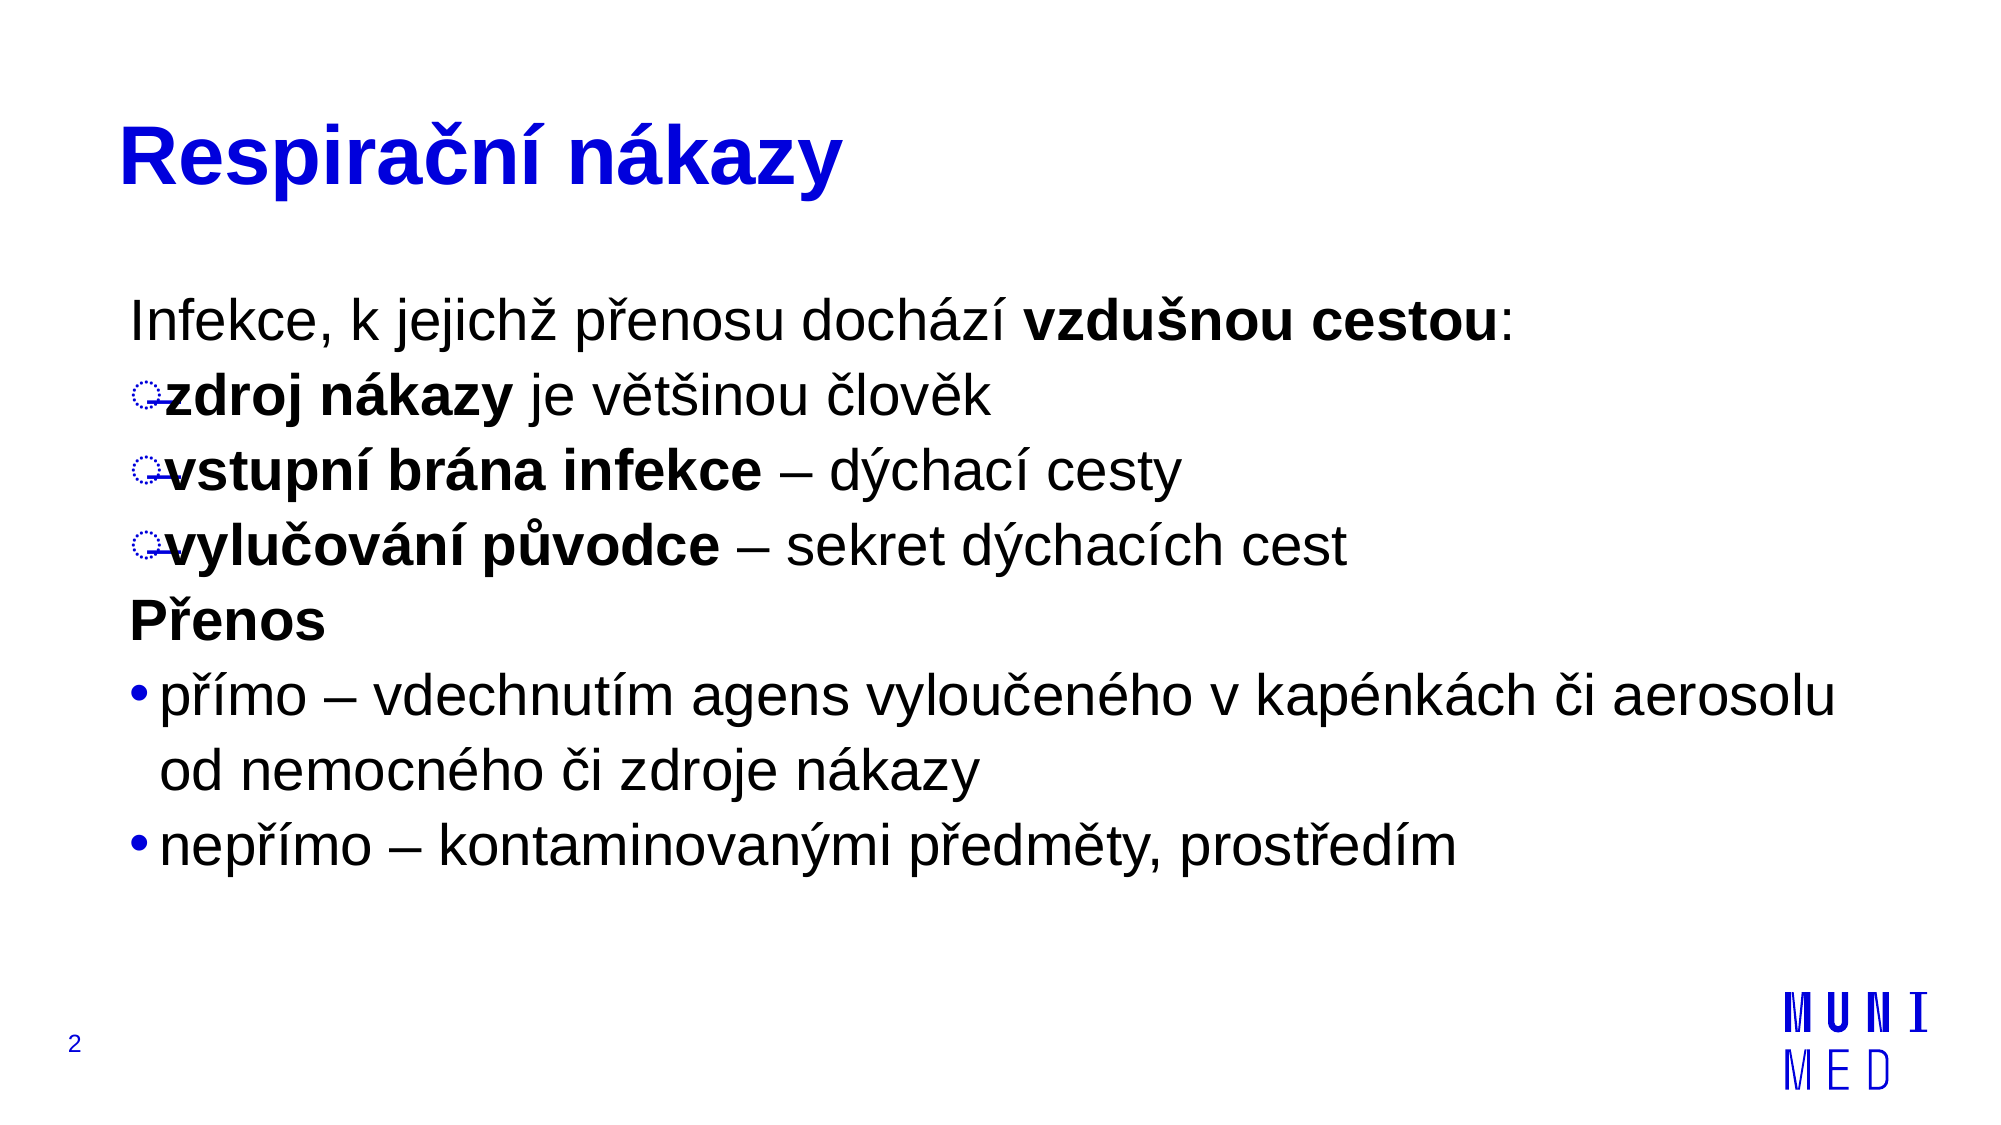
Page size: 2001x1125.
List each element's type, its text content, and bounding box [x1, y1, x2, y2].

list Infekce, k jejichž přenosu dochází vzdušnou cestou: zdroj nákazy je většinou člověk vstupní brána infekce – dýchací cesty vylučování původce – sekret dýchacích cest Přenos přímo – vdechnutím agens vyloučeného v kapénkách či aerosolu od nemocného či zdroje nákazy nepřímo – kontaminovanými předměty, prostředím [118, 277, 1883, 957]
title Respirační nákazy [118, 118, 1883, 193]
slide_number 2 [67, 1021, 110, 1063]
